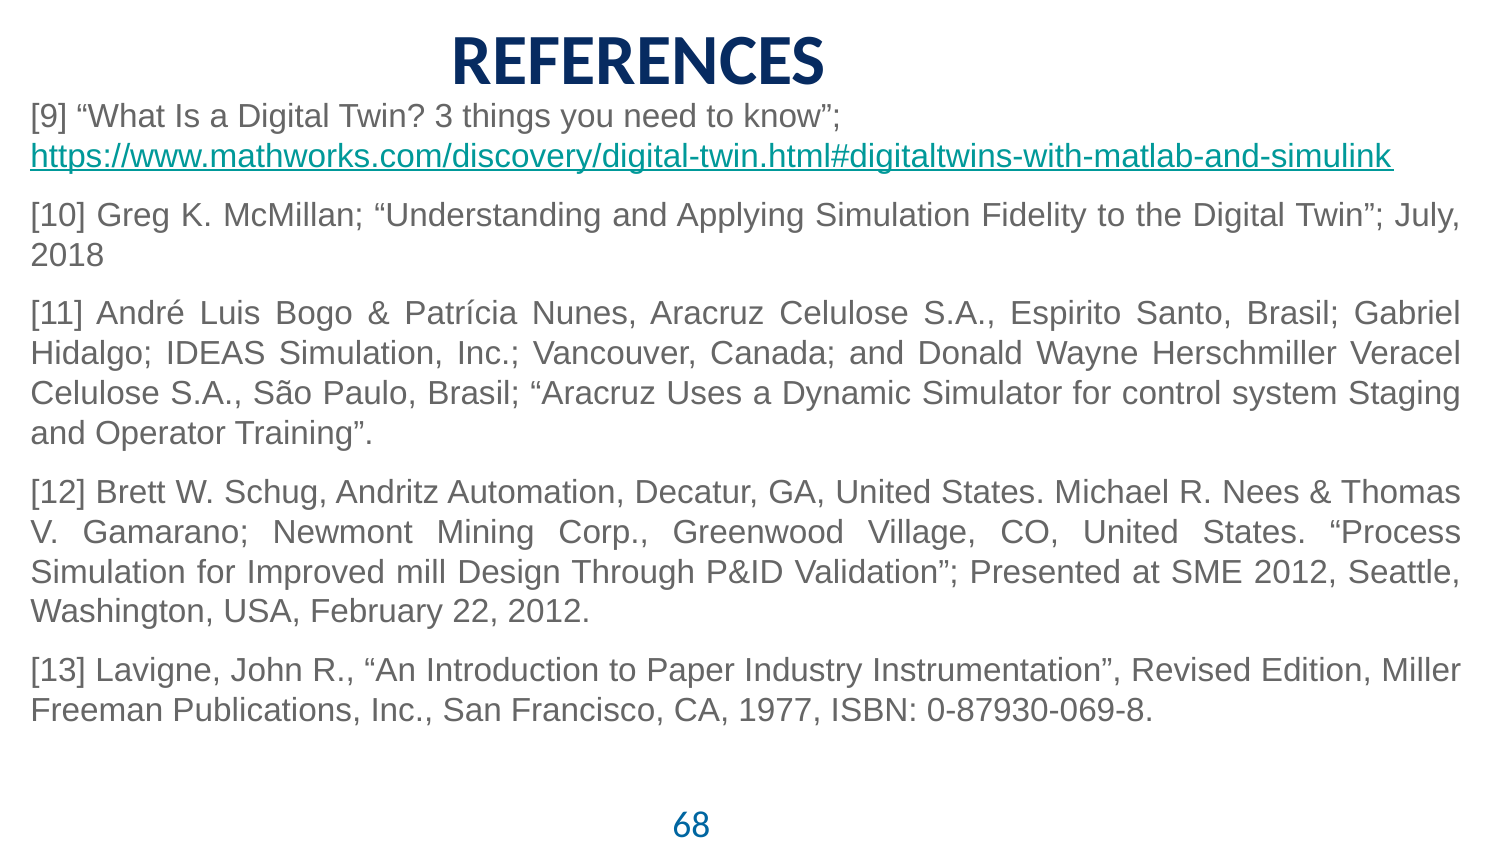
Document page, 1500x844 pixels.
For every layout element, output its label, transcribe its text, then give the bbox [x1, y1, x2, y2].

title REFERENCES [436, 4, 967, 86]
text_box 68 [657, 793, 746, 838]
list [9] “What Is a Digital Twin? 3 things you need to know”; https://www.mathworks.com/discovery/digital-twin.html#digitaltwins-with-matlab-and-simulink [10] Greg K. McMillan; “Understanding and Applying Simulation Fidelity to the Digital Twin”; July, 2018 [11] André Luis Bogo & Patrícia Nunes, Aracruz Celulose S.A., Espirito Santo, Brasil; Gabriel Hidalgo; IDEAS Simulation, Inc.; Vancouver, Canada; and Donald Wayne Herschmiller Veracel Celulose S.A., São Paulo, Brasil; “Aracruz Uses a Dynamic Simulator for control system Staging and Operator Training”. [12] Brett W. Schug, Andritz Automation, Decatur, GA, United States. Michael R. Nees & Thomas V. Gamarano; Newmont Mining Corp., Greenwood Village, CO, United States. “Process Simulation for Improved mill Design Through P&ID Validation”; Presented at SME 2012, Seattle, Washington, USA, February 22, 2012. [13] Lavigne, John R., “An Introduction to Paper Industry Instrumentation”, Revised Edition, Miller Freeman Publications, Inc., San Francisco, CA, 1977, ISBN: 0-87930-069-8. [15, 86, 1479, 793]
